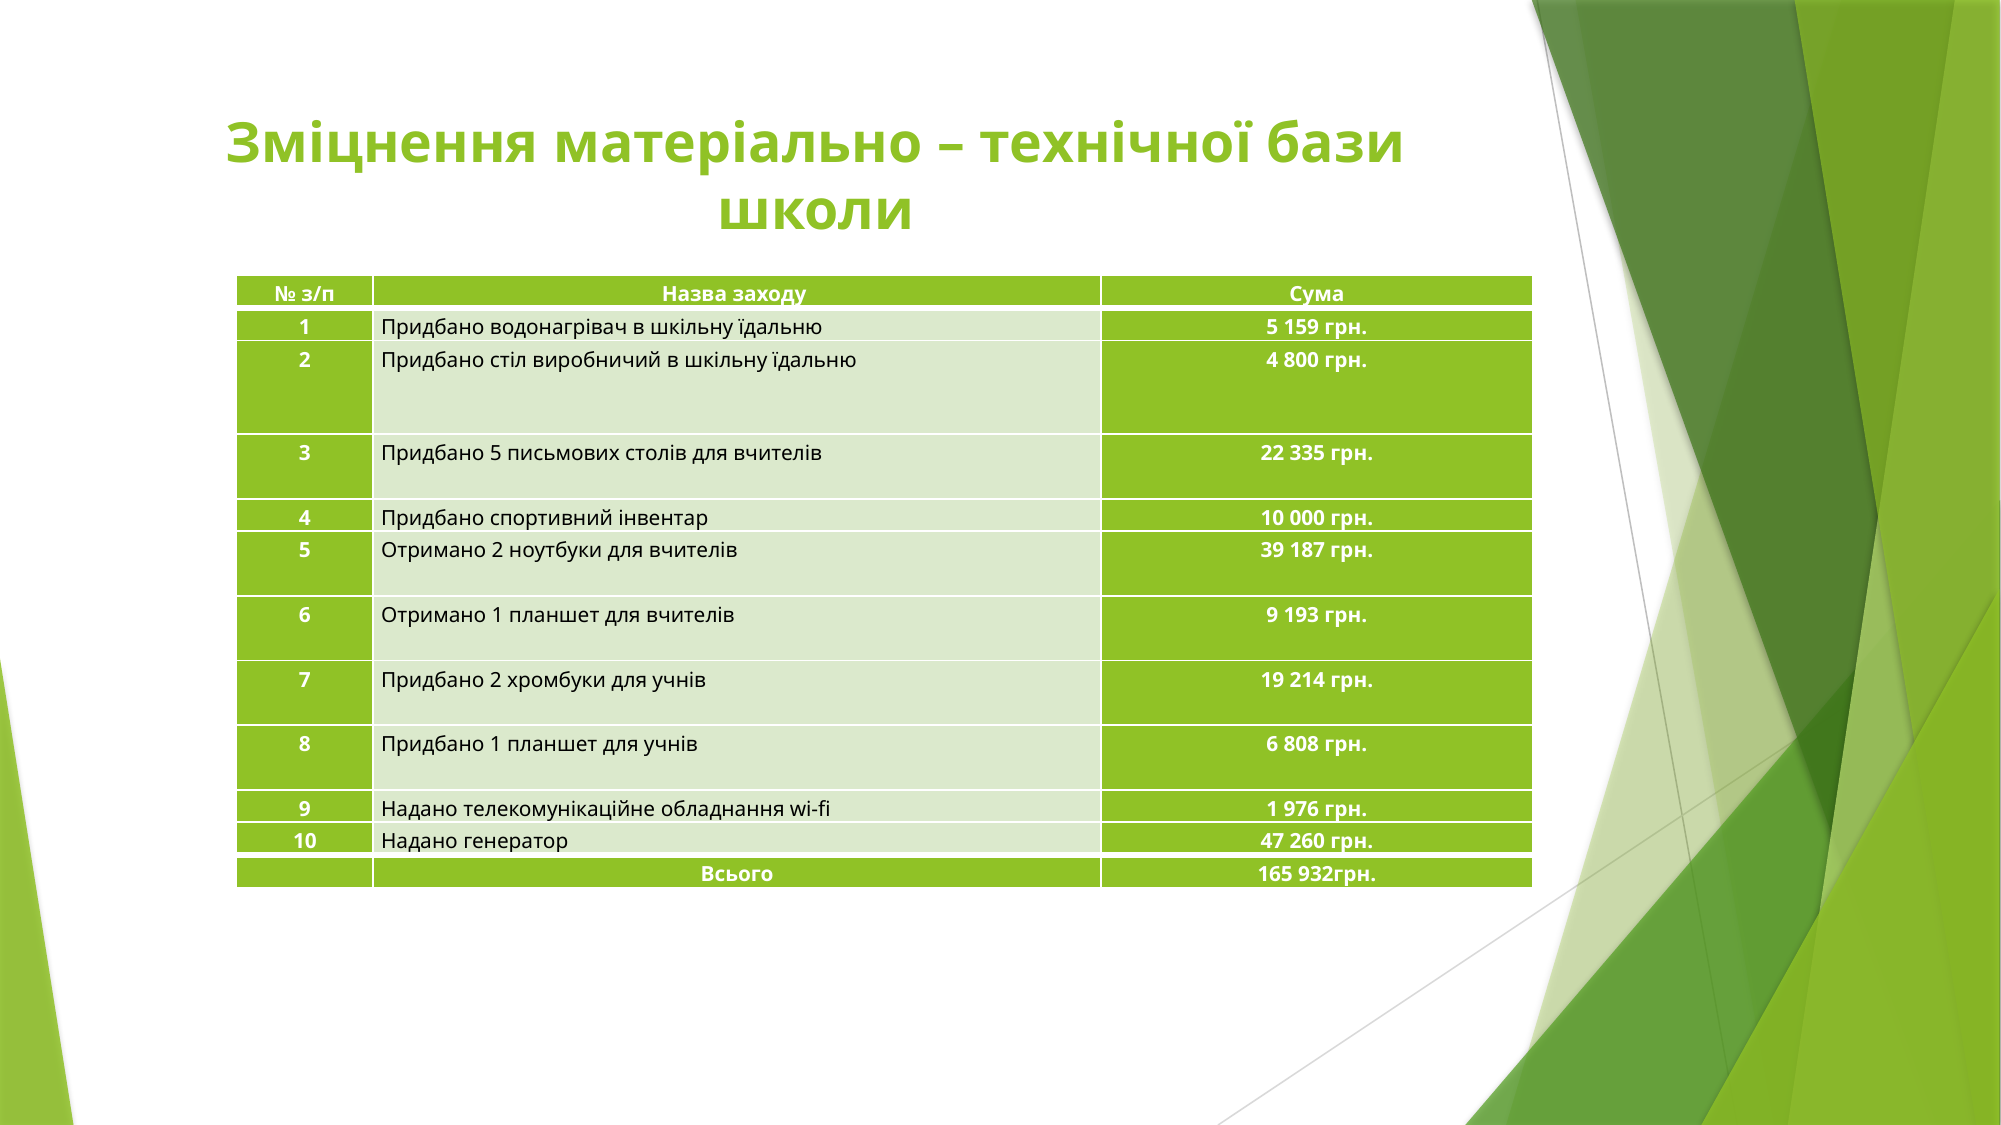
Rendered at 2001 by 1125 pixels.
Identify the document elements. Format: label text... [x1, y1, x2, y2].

table_cell 165 932грн. [1102, 858, 1532, 887]
table_cell Отримано 1 планшет для вчителів [374, 597, 1100, 660]
table_cell 22 335 грн. [1102, 435, 1532, 498]
table_cell 6 [237, 597, 372, 660]
table_cell 4 [237, 500, 372, 530]
table_cell 5 [237, 532, 372, 595]
table_cell Придбано спортивний інвентар [374, 500, 1100, 530]
table_cell Надано телекомунікаційне обладнання wi-fi [374, 791, 1100, 821]
title Зміцнення матеріально – технічної бази школи [111, 99, 1522, 317]
table_header Сума [1102, 276, 1532, 305]
table_cell Придбано водонагрівач в шкільну їдальню [374, 311, 1100, 340]
table_cell 19 214 грн. [1102, 661, 1532, 724]
table_header № з/п [237, 276, 372, 305]
table_cell Придбано 5 письмових столів для вчителів [374, 435, 1100, 498]
table_cell 8 [237, 726, 372, 789]
table_cell 9 193 грн. [1102, 597, 1532, 660]
table_cell Придбано 1 планшет для учнів [374, 726, 1100, 789]
table_cell Придбано стіл виробничий в шкільну їдальню [374, 341, 1100, 433]
table_cell Придбано 2 хромбуки для учнів [374, 661, 1100, 724]
table_cell 1 [237, 311, 372, 340]
table_cell 9 [237, 791, 372, 821]
table_cell 2 [237, 341, 372, 433]
table_cell Всього [374, 858, 1100, 887]
table_cell 47 260 грн. [1102, 823, 1532, 852]
table_cell Отримано 2 ноутбуки для вчителів [374, 532, 1100, 595]
table_cell 3 [237, 435, 372, 498]
table_header Назва заходу [374, 276, 1100, 305]
table_cell 10 000 грн. [1102, 500, 1532, 530]
table_cell 1 976 грн. [1102, 791, 1532, 821]
table_cell [237, 858, 372, 887]
table_cell 7 [237, 661, 372, 724]
table_cell 10 [237, 823, 372, 852]
table_cell 5 159 грн. [1102, 311, 1532, 340]
table_cell 4 800 грн. [1102, 341, 1532, 433]
table_cell 39 187 грн. [1102, 532, 1532, 595]
table_cell 6 808 грн. [1102, 726, 1532, 789]
table_cell Надано генератор [374, 823, 1100, 852]
